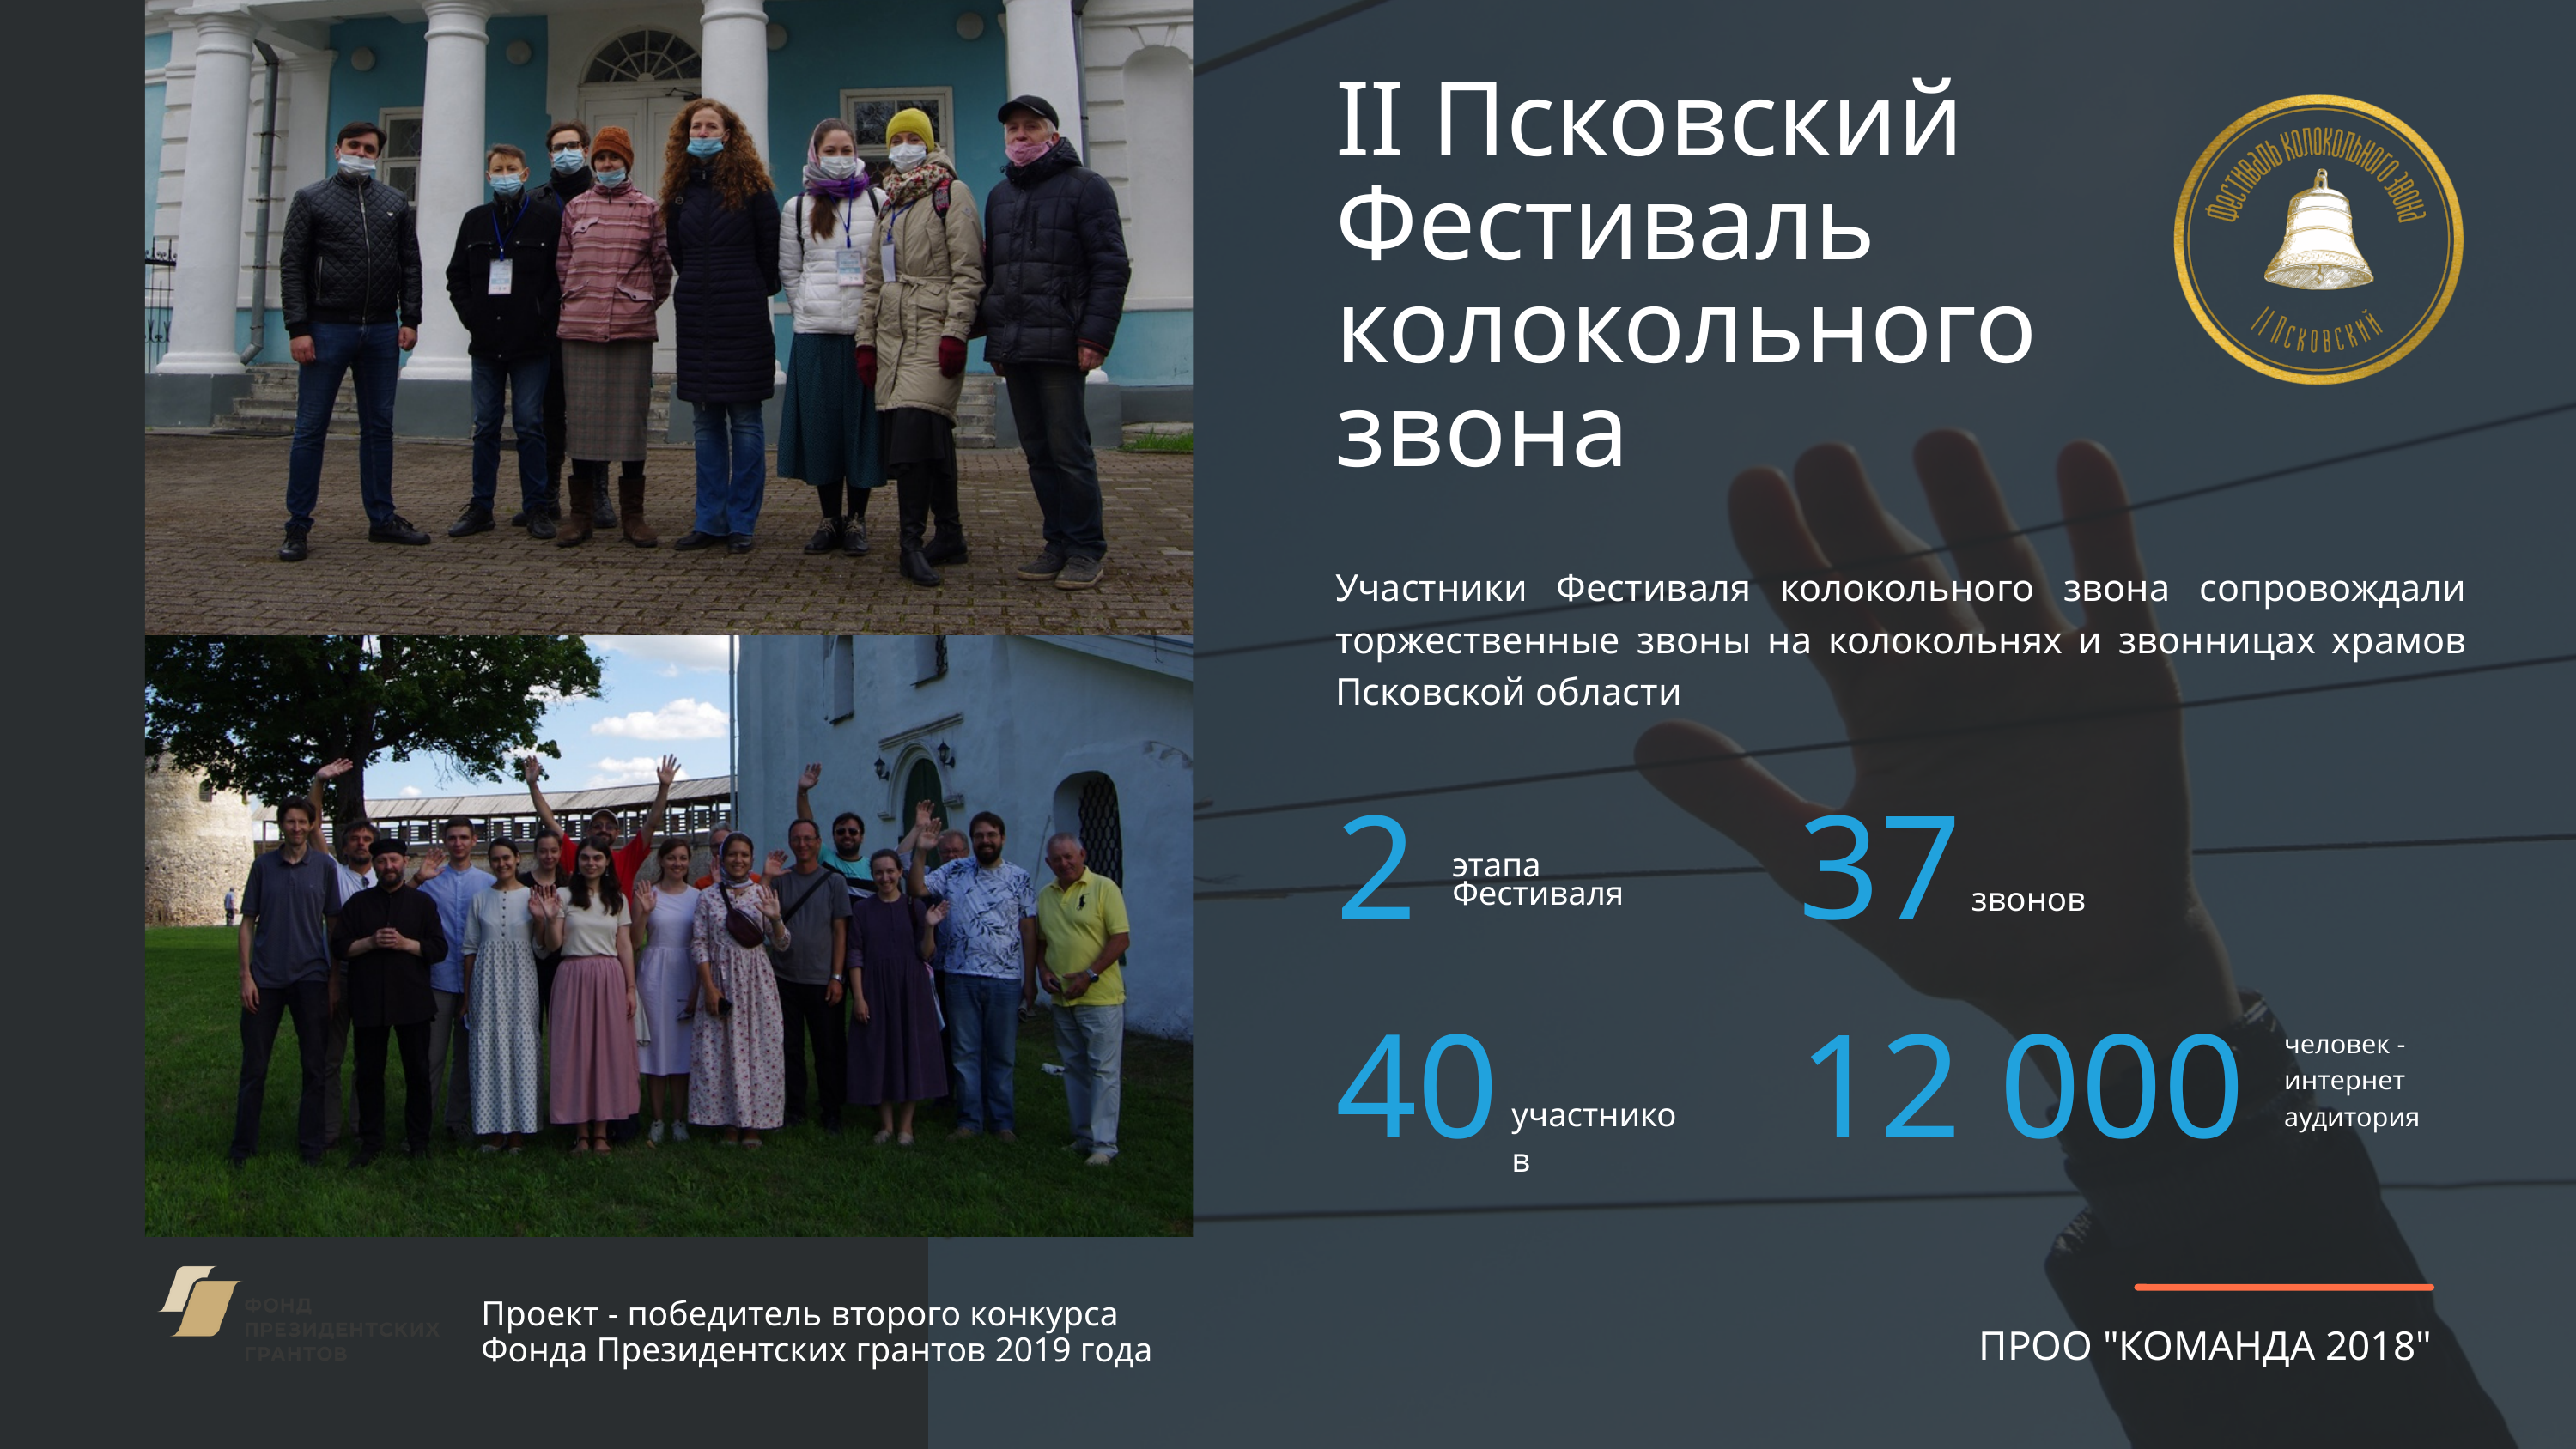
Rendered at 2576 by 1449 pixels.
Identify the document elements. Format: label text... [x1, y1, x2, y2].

picture [118, 0, 2576, 1449]
text_box Проект - победитель второго конкурса Фонда Президентских грантов 2019 года [486, 1296, 923, 1369]
